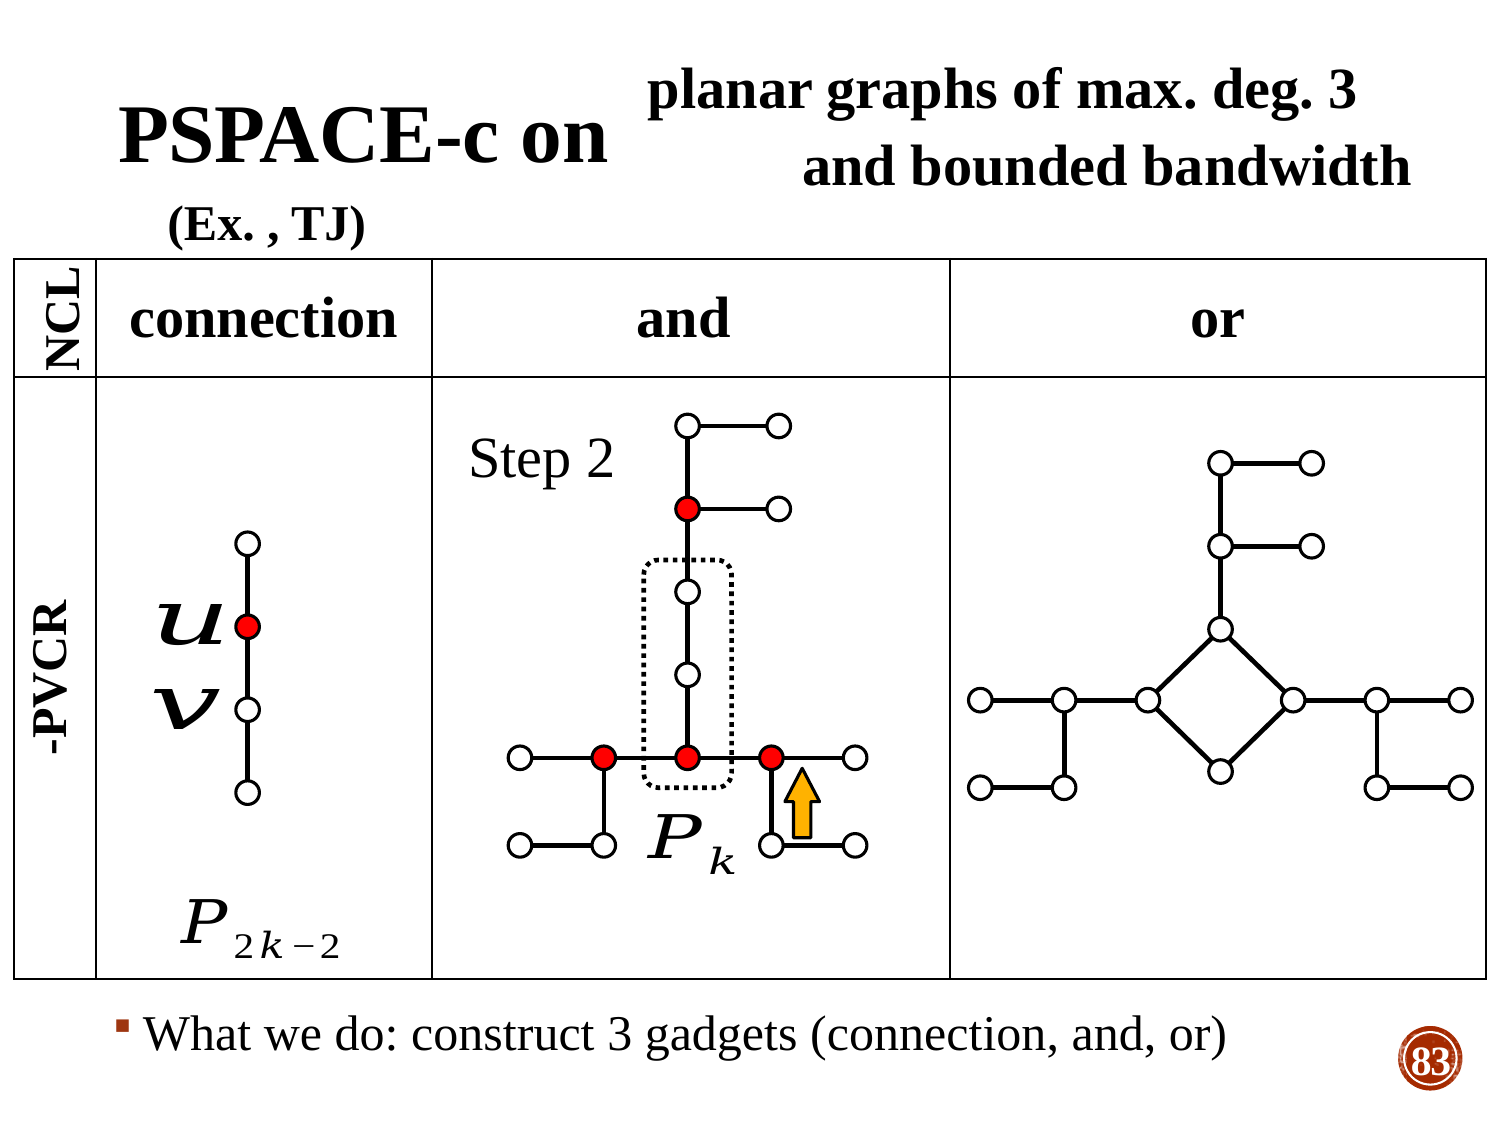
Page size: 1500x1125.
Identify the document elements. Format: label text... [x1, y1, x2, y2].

text_box [234, 530, 261, 557]
slide_number 83 [1391, 1028, 1471, 1089]
text_box [766, 496, 792, 522]
text_box [1364, 687, 1390, 713]
text_box [1299, 450, 1325, 477]
list What we do: construct 3 gadgets (connection, and, or) [97, 999, 1392, 1081]
text_box [1299, 533, 1325, 560]
title PSPACE-c on [103, 59, 1416, 211]
text_box [642, 558, 733, 789]
text_box [591, 744, 617, 771]
text_box [758, 832, 784, 859]
text_box [1051, 775, 1077, 801]
text_box [591, 832, 617, 859]
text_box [631, 46, 1429, 204]
text_box NCL [22, 251, 97, 387]
text_box [1207, 450, 1234, 476]
text_box [1364, 775, 1390, 801]
text_box [842, 832, 868, 859]
text_box [967, 687, 993, 713]
text_box [674, 413, 701, 439]
text_box [766, 413, 792, 439]
text_box [1280, 687, 1306, 713]
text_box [1232, 641, 1282, 690]
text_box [1159, 711, 1210, 760]
text_box [1051, 687, 1077, 713]
text_box [967, 774, 993, 801]
text_box [758, 744, 784, 771]
text_box [842, 744, 868, 771]
text_box [1135, 687, 1161, 713]
text_box Step 2 [453, 411, 631, 497]
text_box [234, 614, 261, 640]
text_box [507, 832, 533, 859]
text_box [234, 780, 261, 806]
text_box [1207, 533, 1234, 559]
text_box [1159, 641, 1210, 690]
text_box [1232, 711, 1282, 760]
text_box [1448, 774, 1474, 801]
text_box [783, 767, 821, 839]
text_box [1448, 687, 1474, 713]
text_box [507, 744, 533, 771]
text_box [1207, 758, 1234, 785]
text_box [234, 697, 261, 723]
text_box [674, 496, 701, 522]
text_box [1207, 616, 1234, 643]
